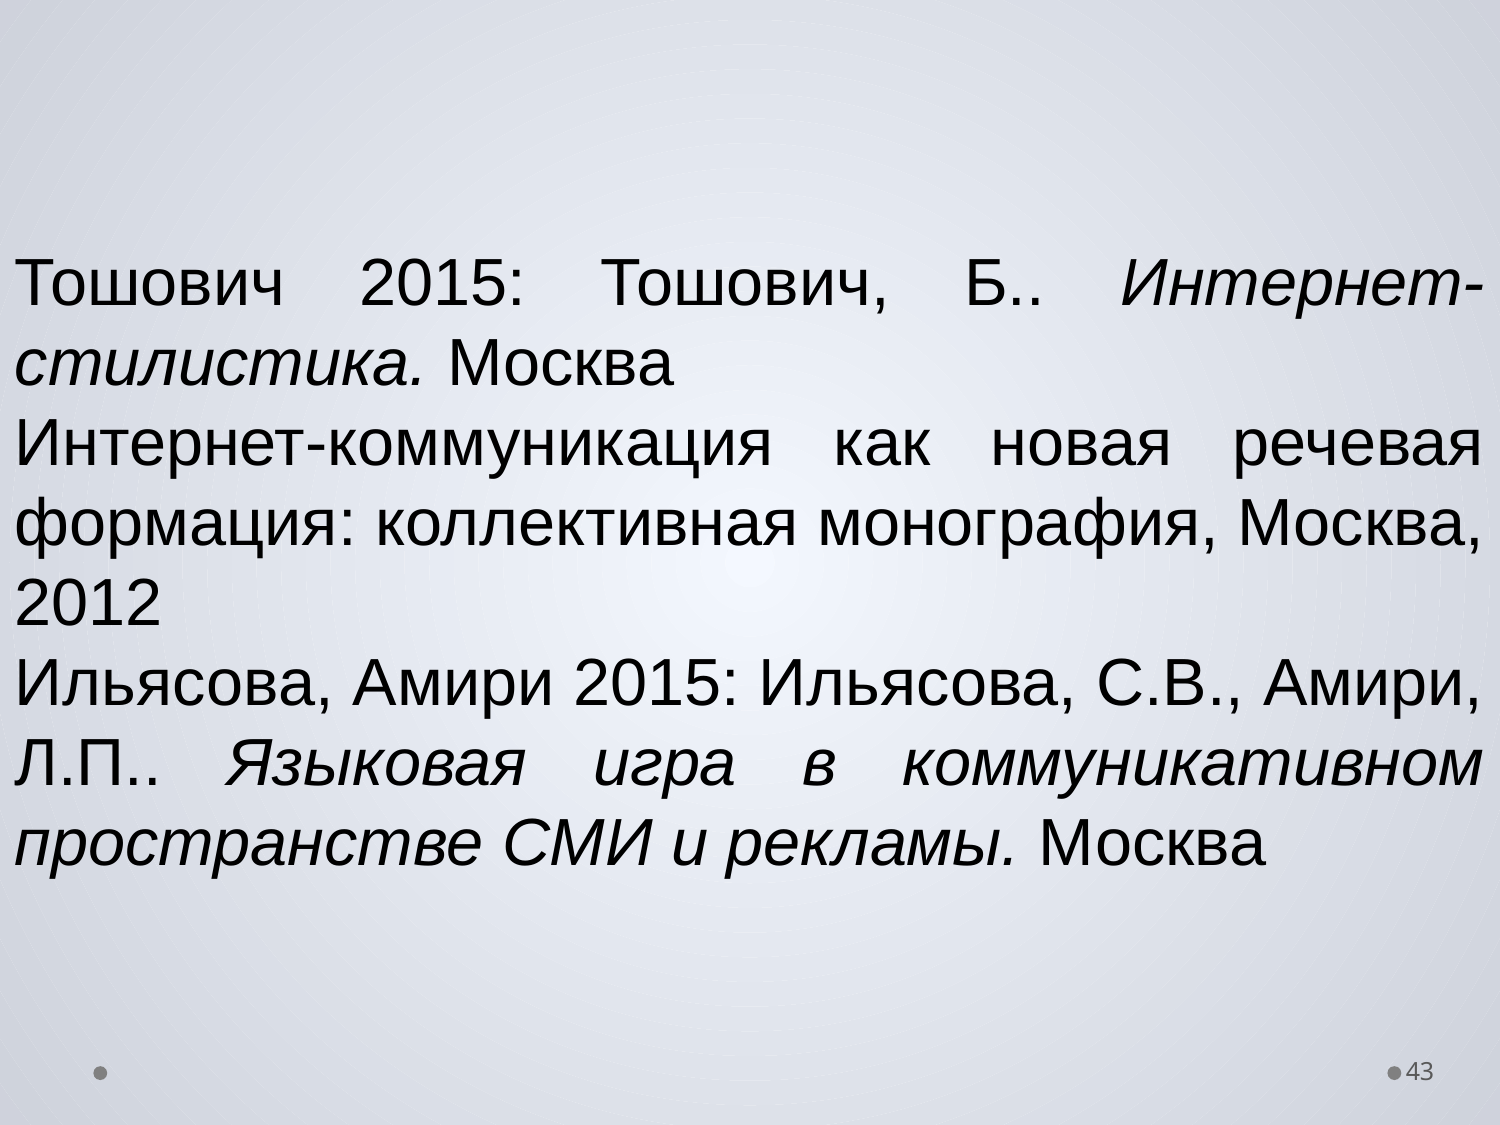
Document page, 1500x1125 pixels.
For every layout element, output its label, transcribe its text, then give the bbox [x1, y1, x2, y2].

slide_number 43 [1401, 1042, 1494, 1103]
text_box Тошович 2015: Тошович, Б.. Интернет-стилистика. Москва Интернет-коммуникация как новая речевая формация: коллективная монография, Москва, 2012 Ильясова, Амири 2015: Ильясова, С.В., Амири, Л.П.. Языковая игра в коммуникативном пространстве СМИ и рекламы. Москва [0, 231, 1500, 932]
